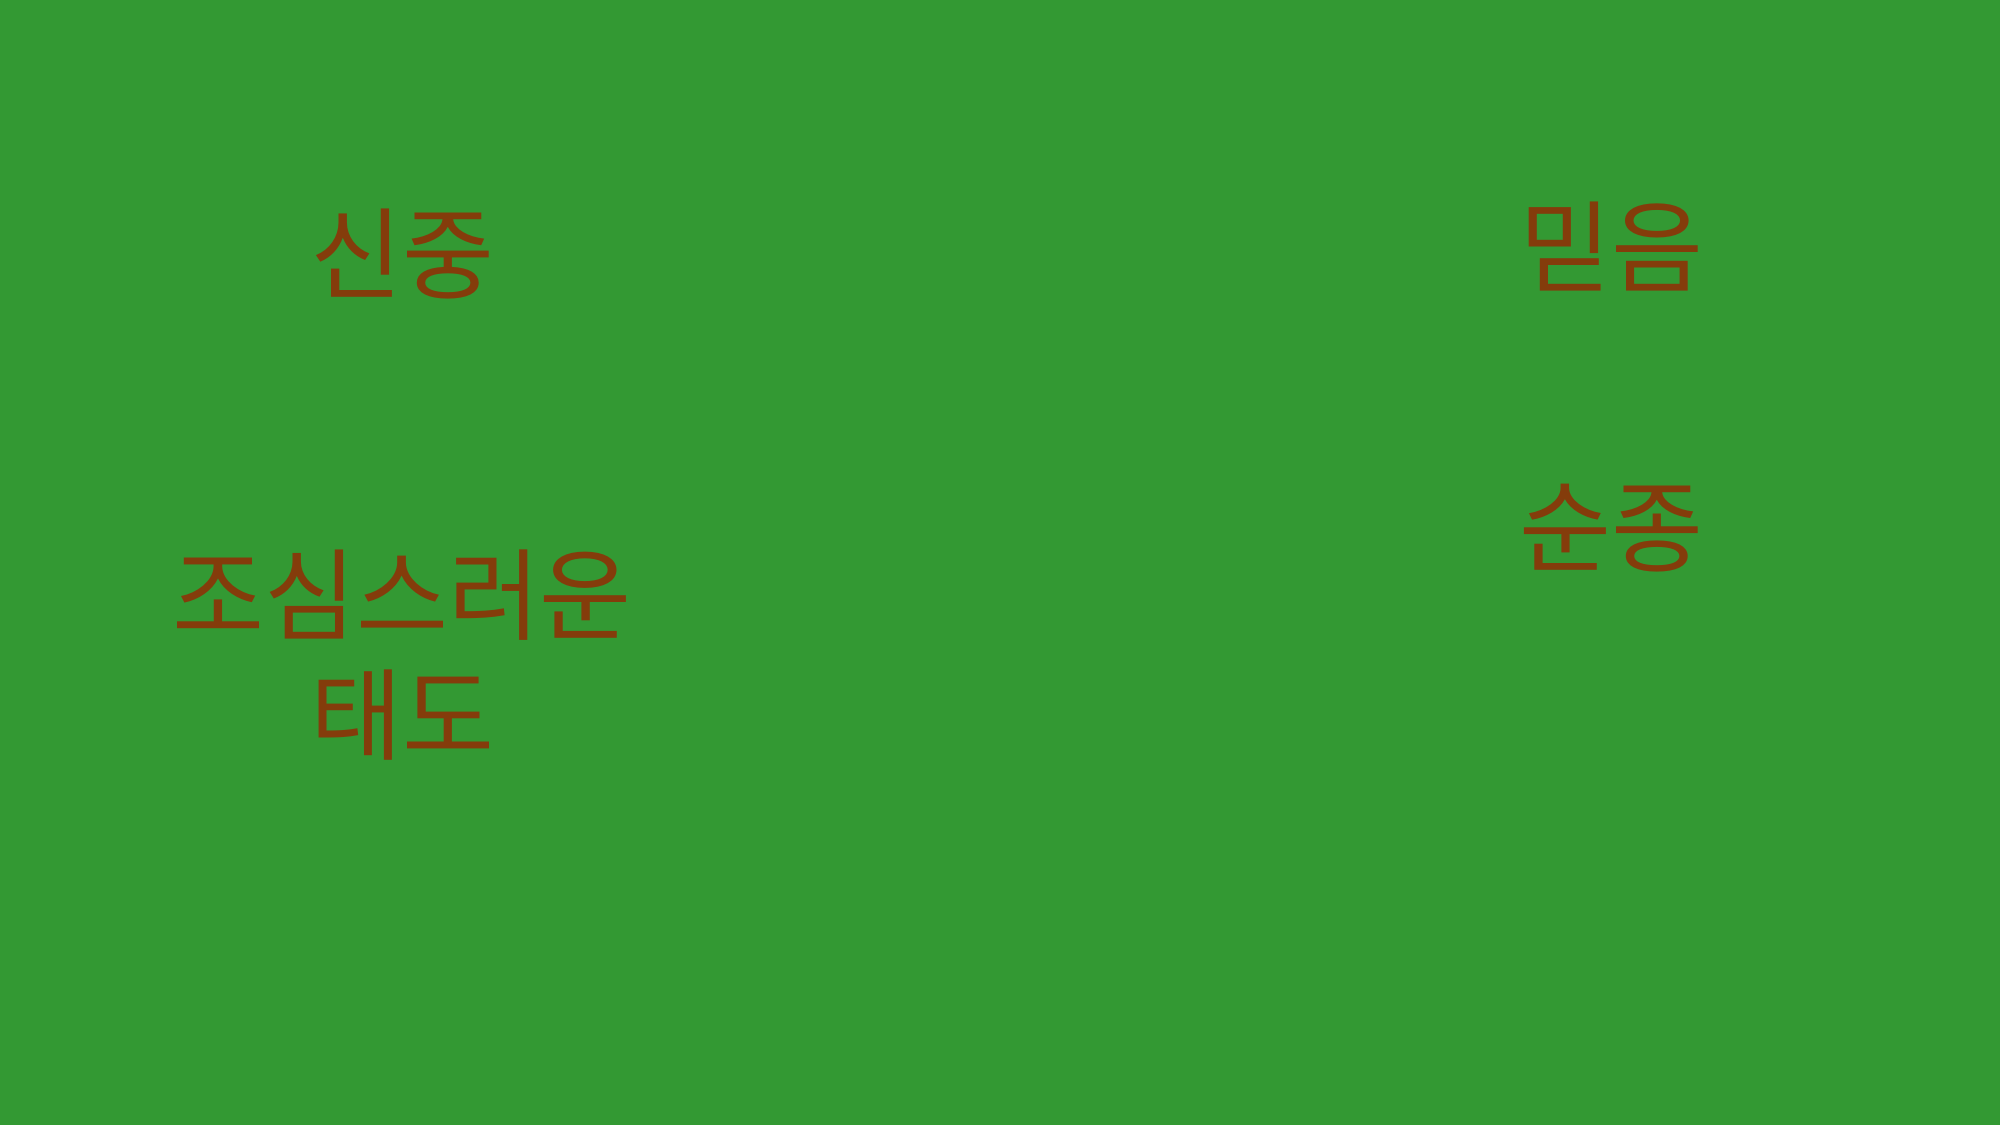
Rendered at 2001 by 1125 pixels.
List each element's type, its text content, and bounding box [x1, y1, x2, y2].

text_box 순종 [1386, 456, 1838, 592]
text_box 믿음 [1386, 177, 1838, 313]
text_box 조심스러운 태도 [27, 524, 778, 780]
text_box 신중 [27, 183, 778, 319]
